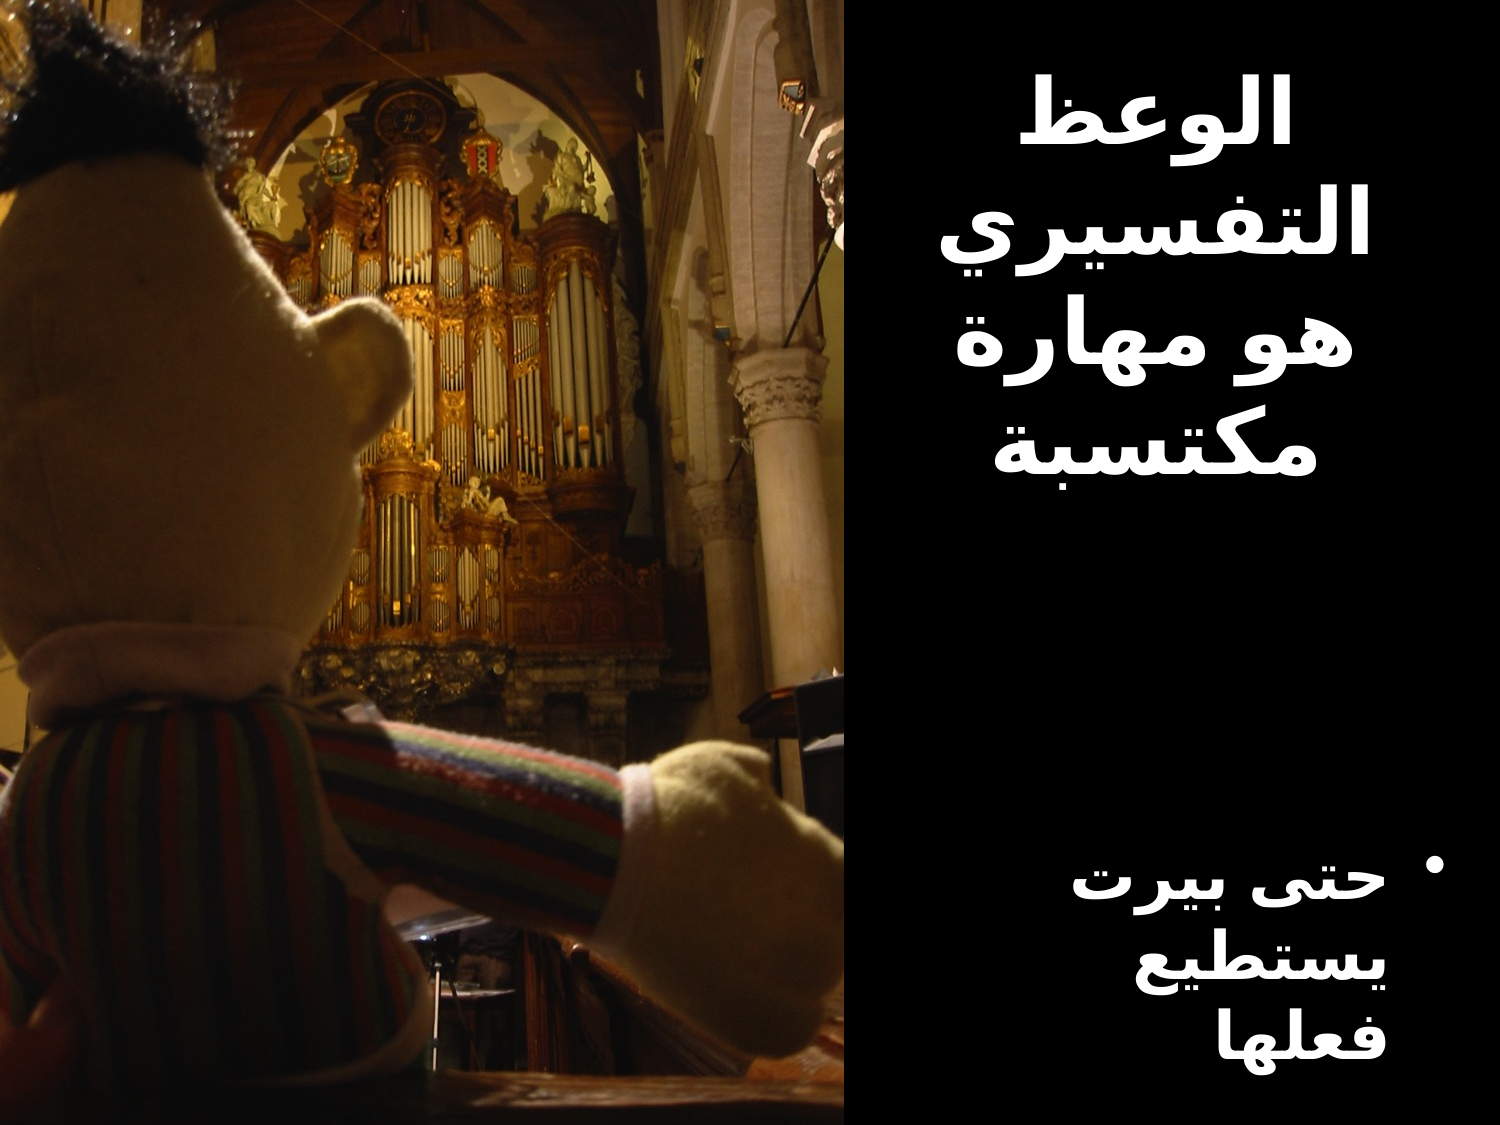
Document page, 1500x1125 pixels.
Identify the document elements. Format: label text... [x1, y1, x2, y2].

picture [0, 0, 844, 1125]
title الوعظ التفسيري هو مهارة مكتسبة [862, 45, 1450, 500]
list حتى بيرت يستطيع فعلها [937, 825, 1463, 1050]
